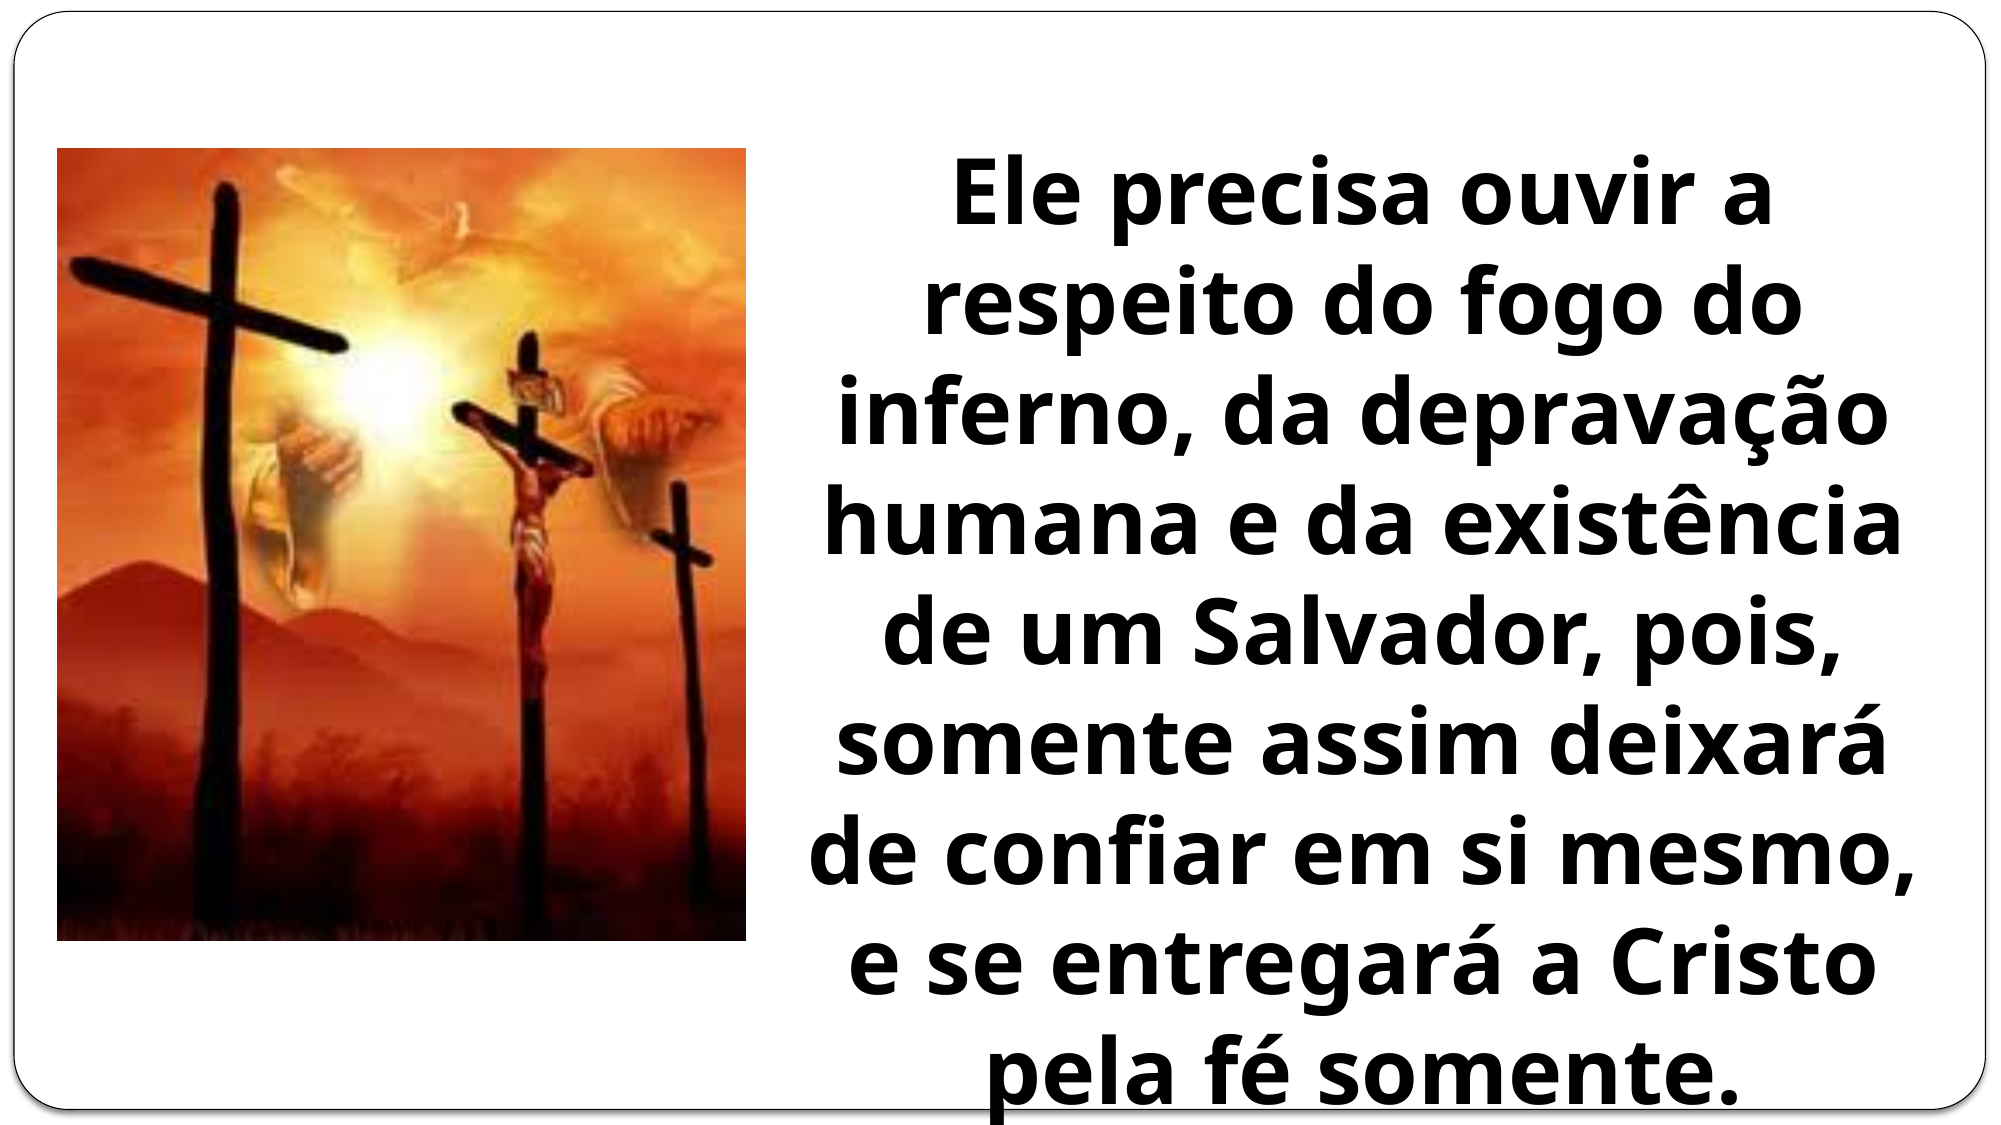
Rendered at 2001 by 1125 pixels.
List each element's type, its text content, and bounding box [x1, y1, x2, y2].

picture [57, 148, 746, 941]
text_box Ele precisa ouvir a respeito do fogo do inferno, da depravação humana e da existência de um Salvador, pois, somente assim deixará de confiar em si mesmo, e se entregará a Cristo pela fé somente. [784, 125, 1943, 1125]
